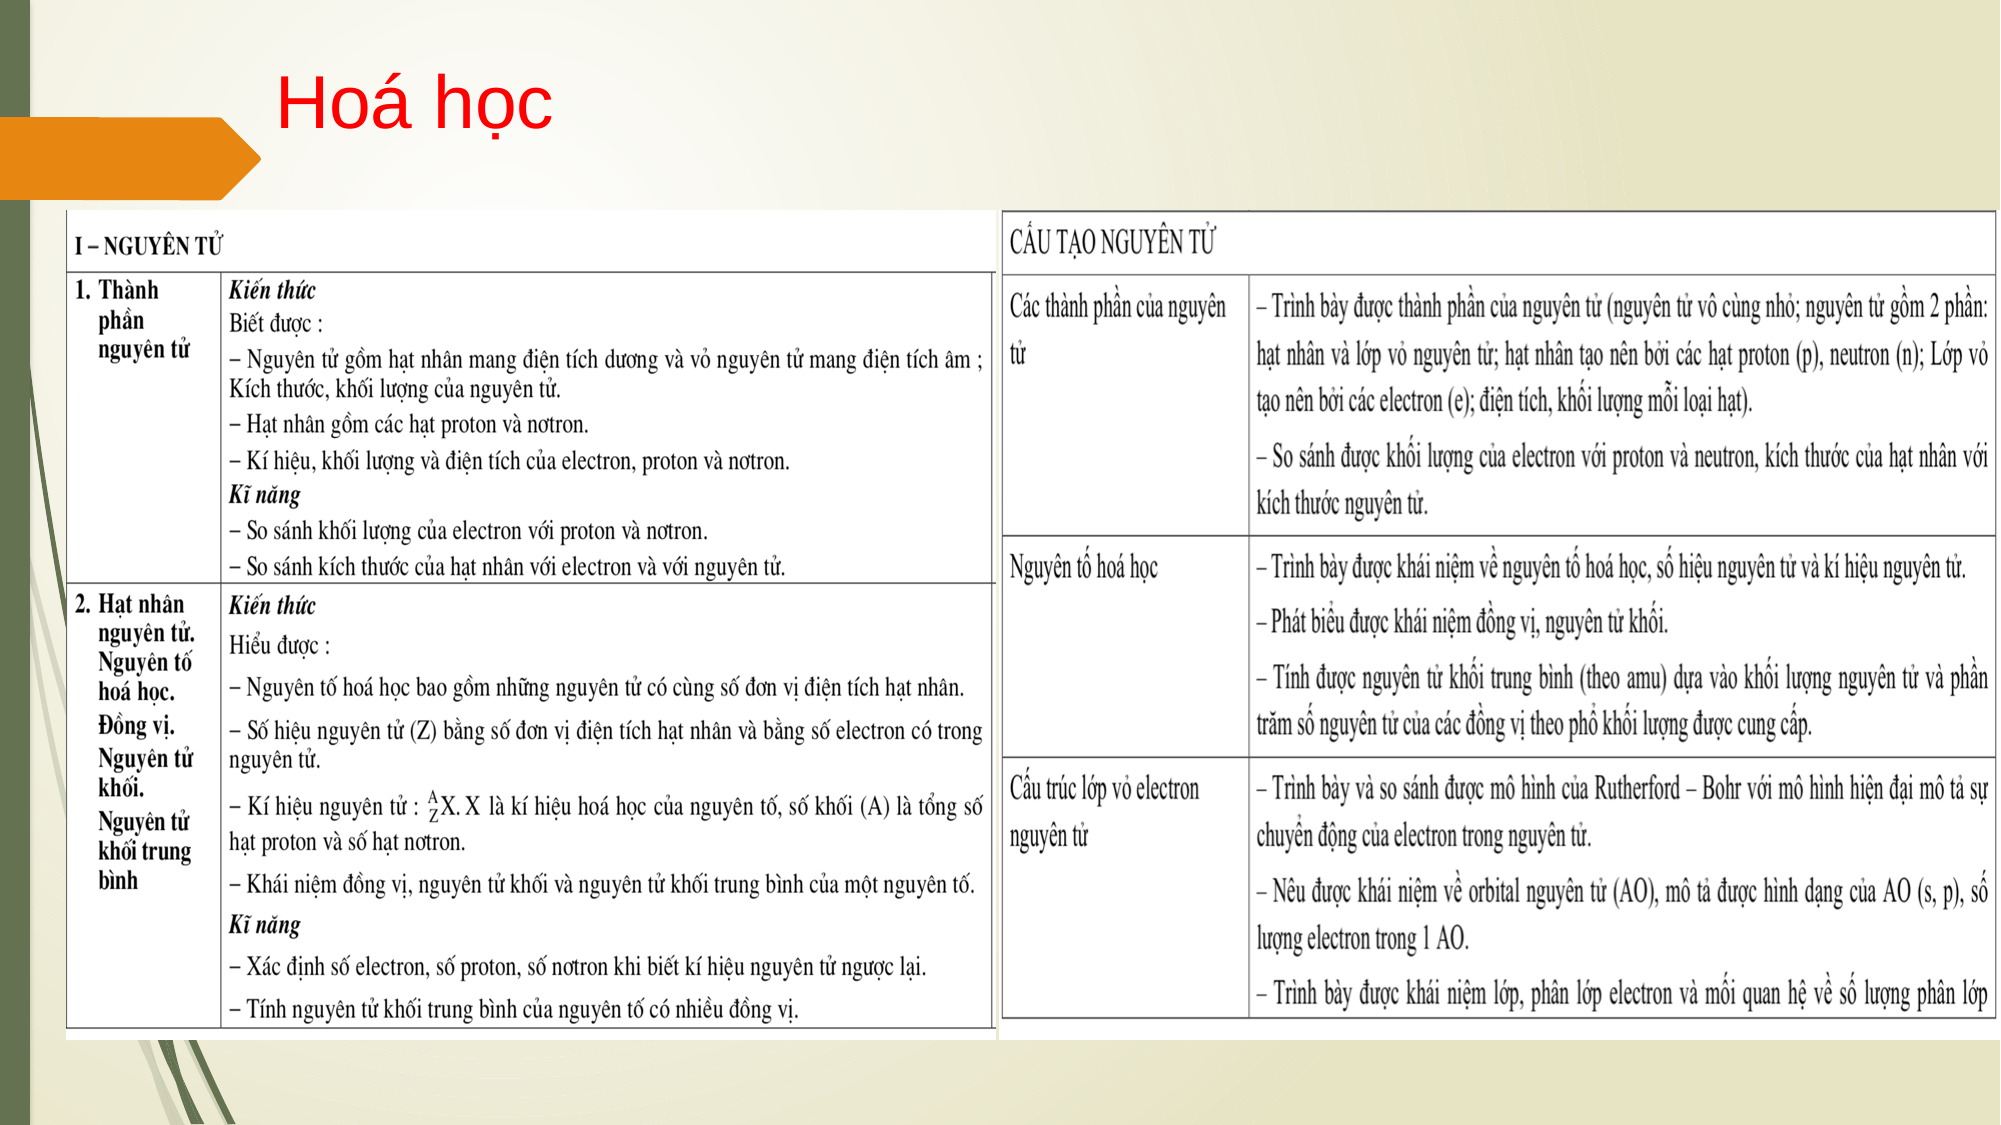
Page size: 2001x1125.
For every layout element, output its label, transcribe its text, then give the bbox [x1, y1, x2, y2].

picture [999, 209, 2000, 1041]
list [66, 209, 996, 1041]
title Hoá học [259, 45, 1956, 190]
